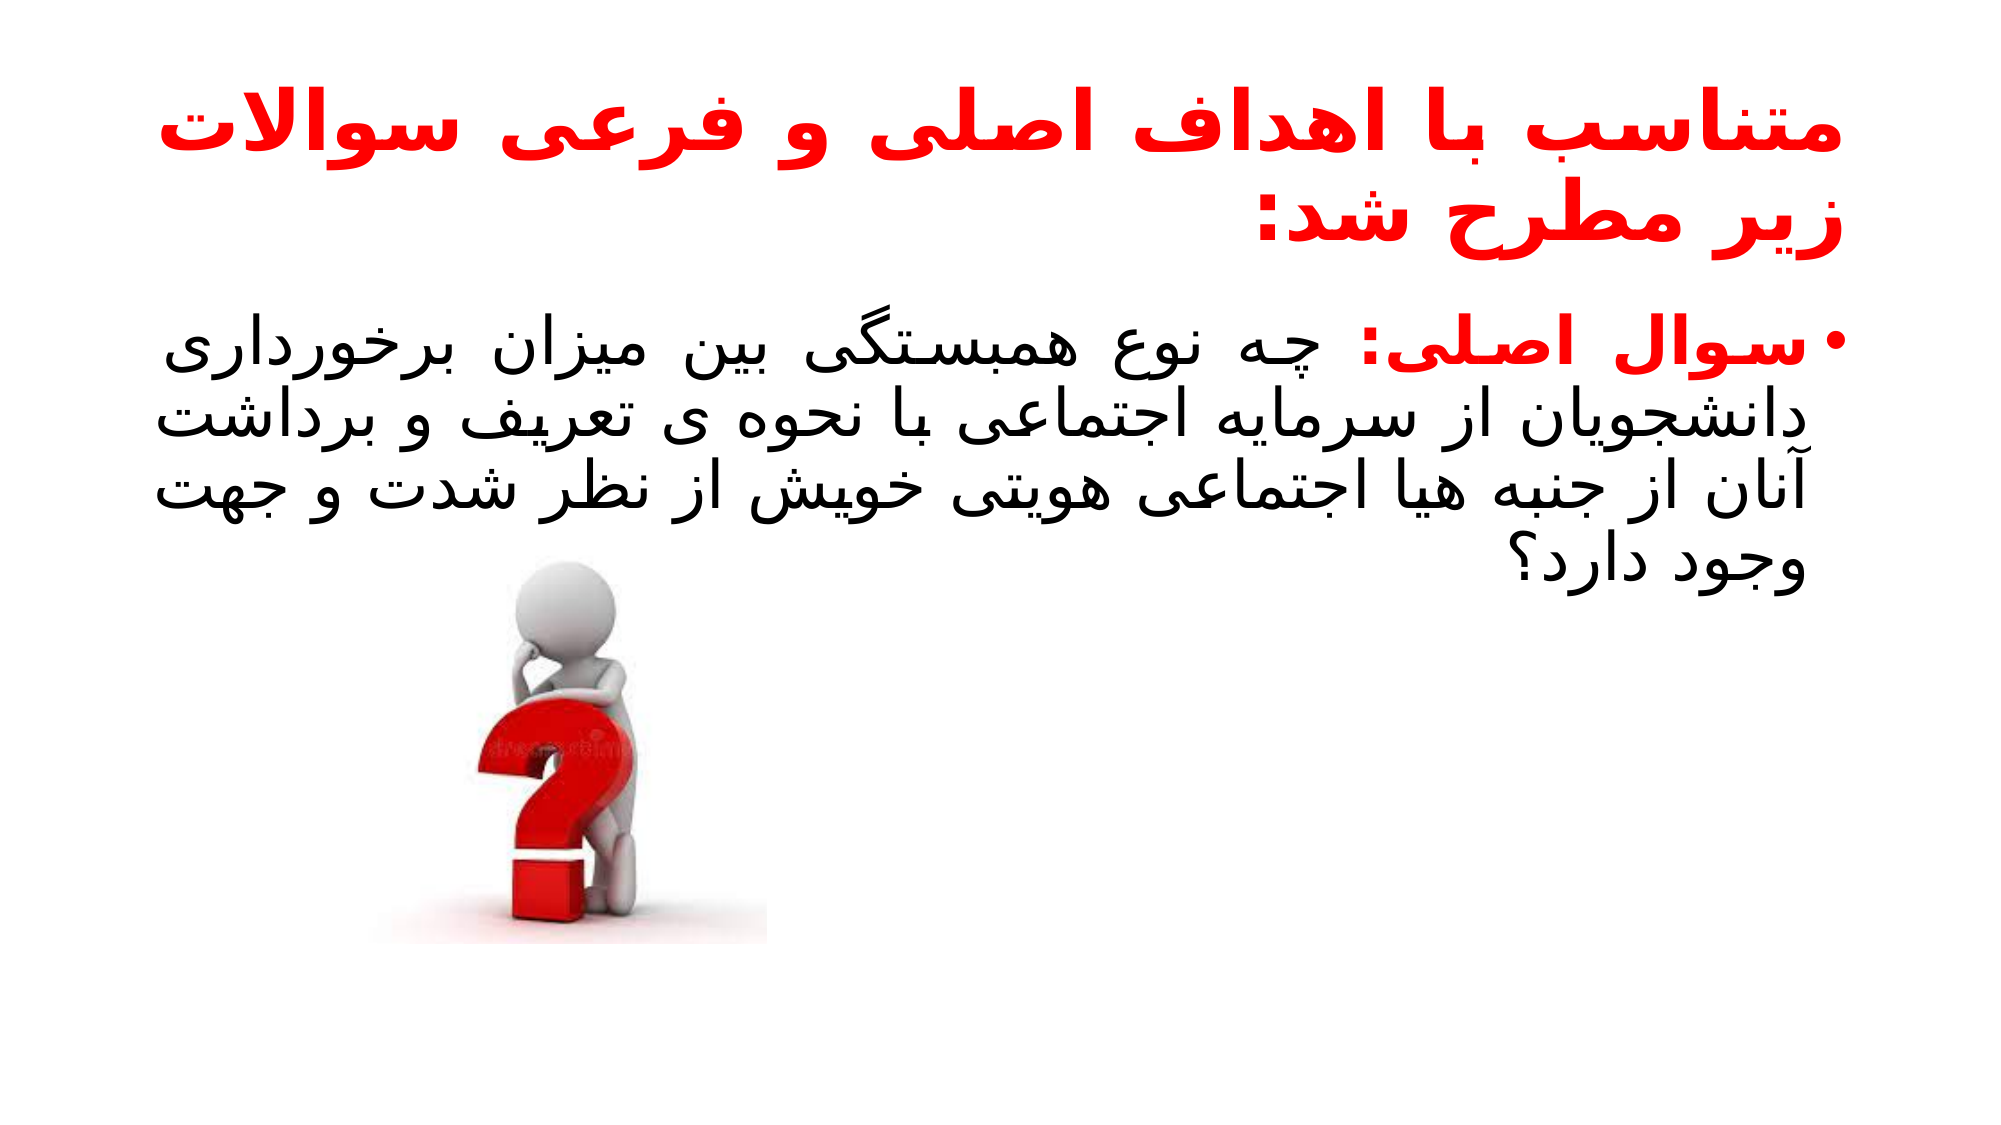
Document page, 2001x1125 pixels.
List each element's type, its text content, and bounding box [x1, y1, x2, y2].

picture [364, 542, 767, 944]
list سوال اصلی: چه نوع همبستگی بین میزان برخورداری دانشجویان از سرمایه اجتماعی با نحوه ی تعریف و برداشت آنان از جنبه هیا اجتماعی هویتی خویش از نظر شدت و جهت وجود دارد؟ [137, 299, 1863, 1014]
title متناسب با اهداف اصلی و فرعی سوالات زیر مطرح شد: [137, 59, 1863, 278]
